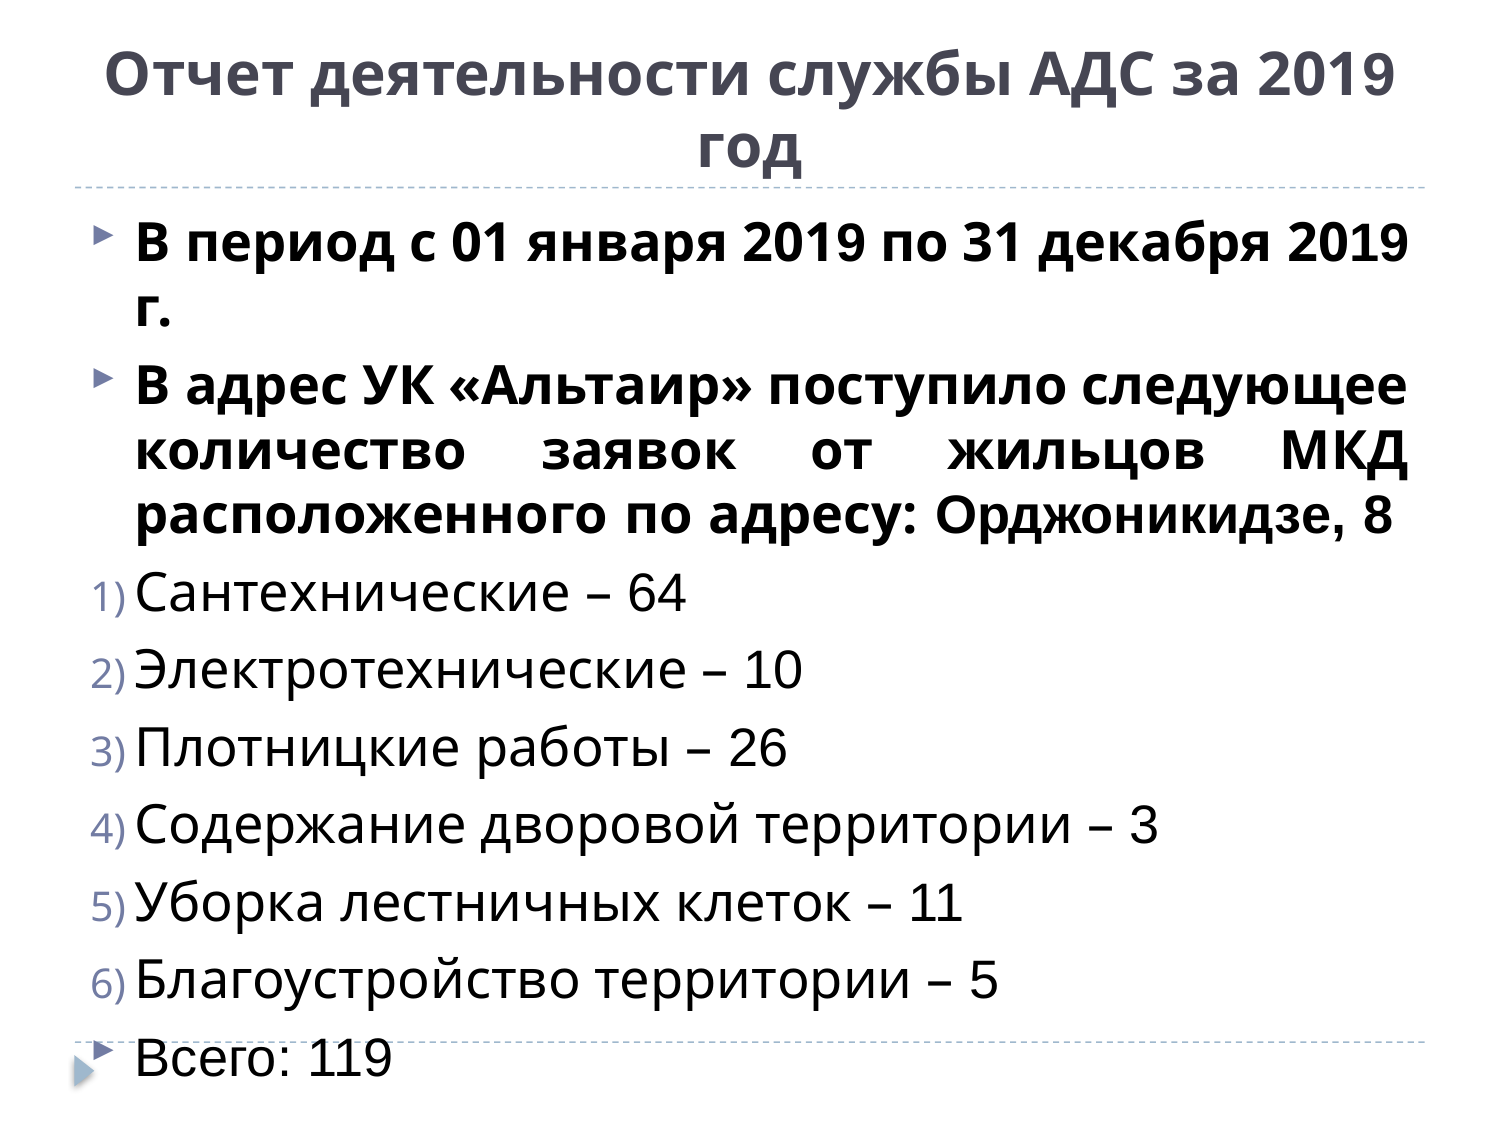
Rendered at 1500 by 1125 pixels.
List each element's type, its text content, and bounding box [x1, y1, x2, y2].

list В период с 01 января 2019 по 31 декабря 2019 г. В адрес УК «Альтаир» поступило следующее количество заявок от жильцов МКД расположенного по адресу: Орджоникидзе, 8 Сантехнические – 64 Электротехнические – 10 Плотницкие работы – 26 Содержание дворовой территории – 3 Уборка лестничных клеток – 11 Благоустройство территории – 5 Всего: 119 [74, 199, 1426, 1011]
title Отчет деятельности службы АДС за 2019 год [74, 24, 1426, 188]
